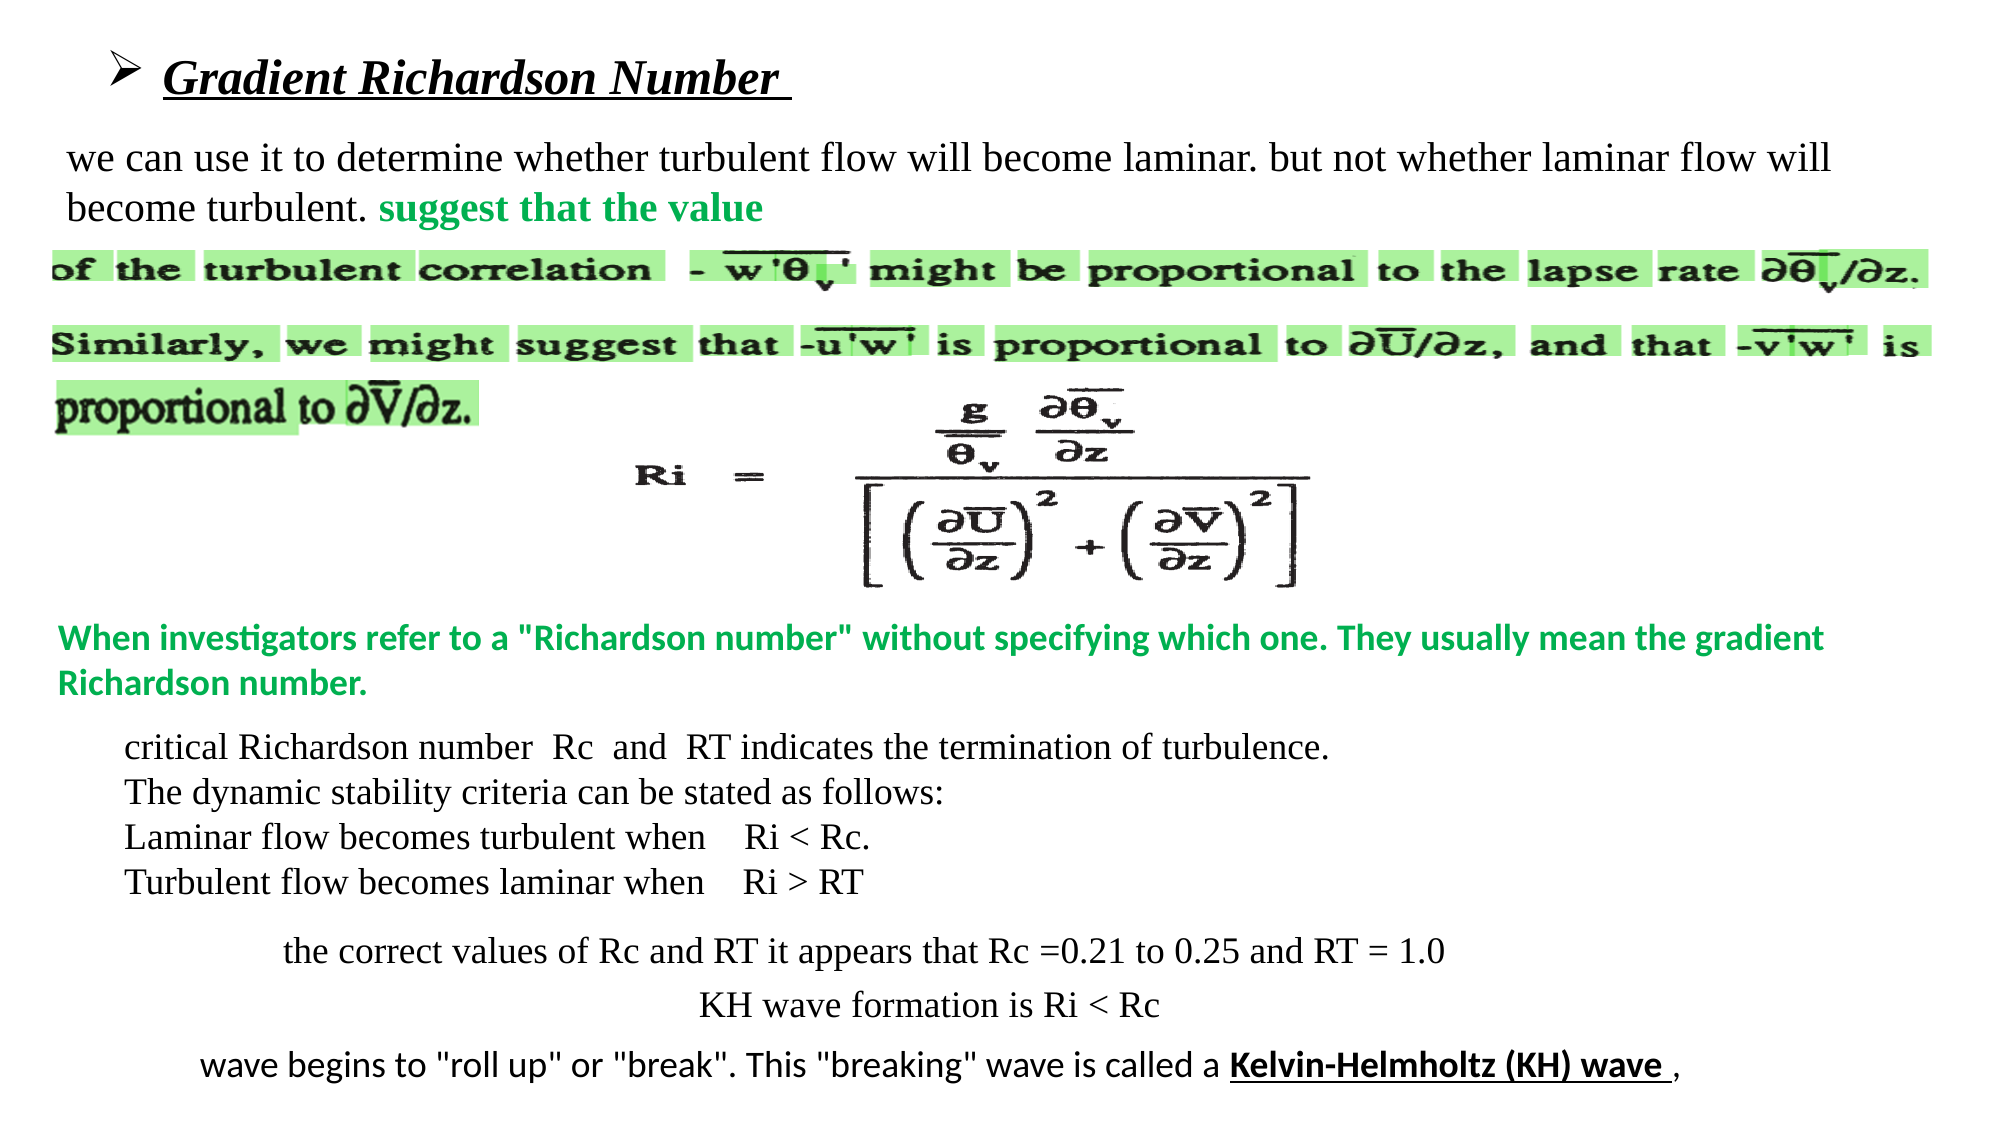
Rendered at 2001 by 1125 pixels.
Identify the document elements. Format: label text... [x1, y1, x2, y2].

picture [52, 380, 479, 439]
text_box we can use it to determine whether turbulent flow will become laminar. but not whether laminar flow will become turbulent. suggest that the value [51, 122, 1901, 287]
text_box critical Richardson number Rc and RT indicates the termination of turbulence. The dynamic stability criteria can be stated as follows: Laminar flow becomes turbulent when Ri < Rc. Turbulent flow becomes laminar when Ri > RT [109, 714, 1875, 910]
text_box the correct values of Rc and RT it appears that Rc =0.21 to 0.25 and RT = 1.0 [258, 918, 1818, 979]
picture [52, 248, 1932, 363]
picture [560, 365, 1392, 613]
text_box When investigators refer to a "Richardson number" without specifying which one. They usually mean the gradient Richardson number. [43, 605, 1863, 711]
text_box Gradient Richardson Number [91, 36, 808, 112]
text_box wave begins to "roll up" or "break". This "breaking" wave is called a Kelvin-Helmholtz (KH) wave , [185, 1033, 1721, 1093]
text_box KH wave formation is Ri < Rc [675, 972, 1176, 1033]
